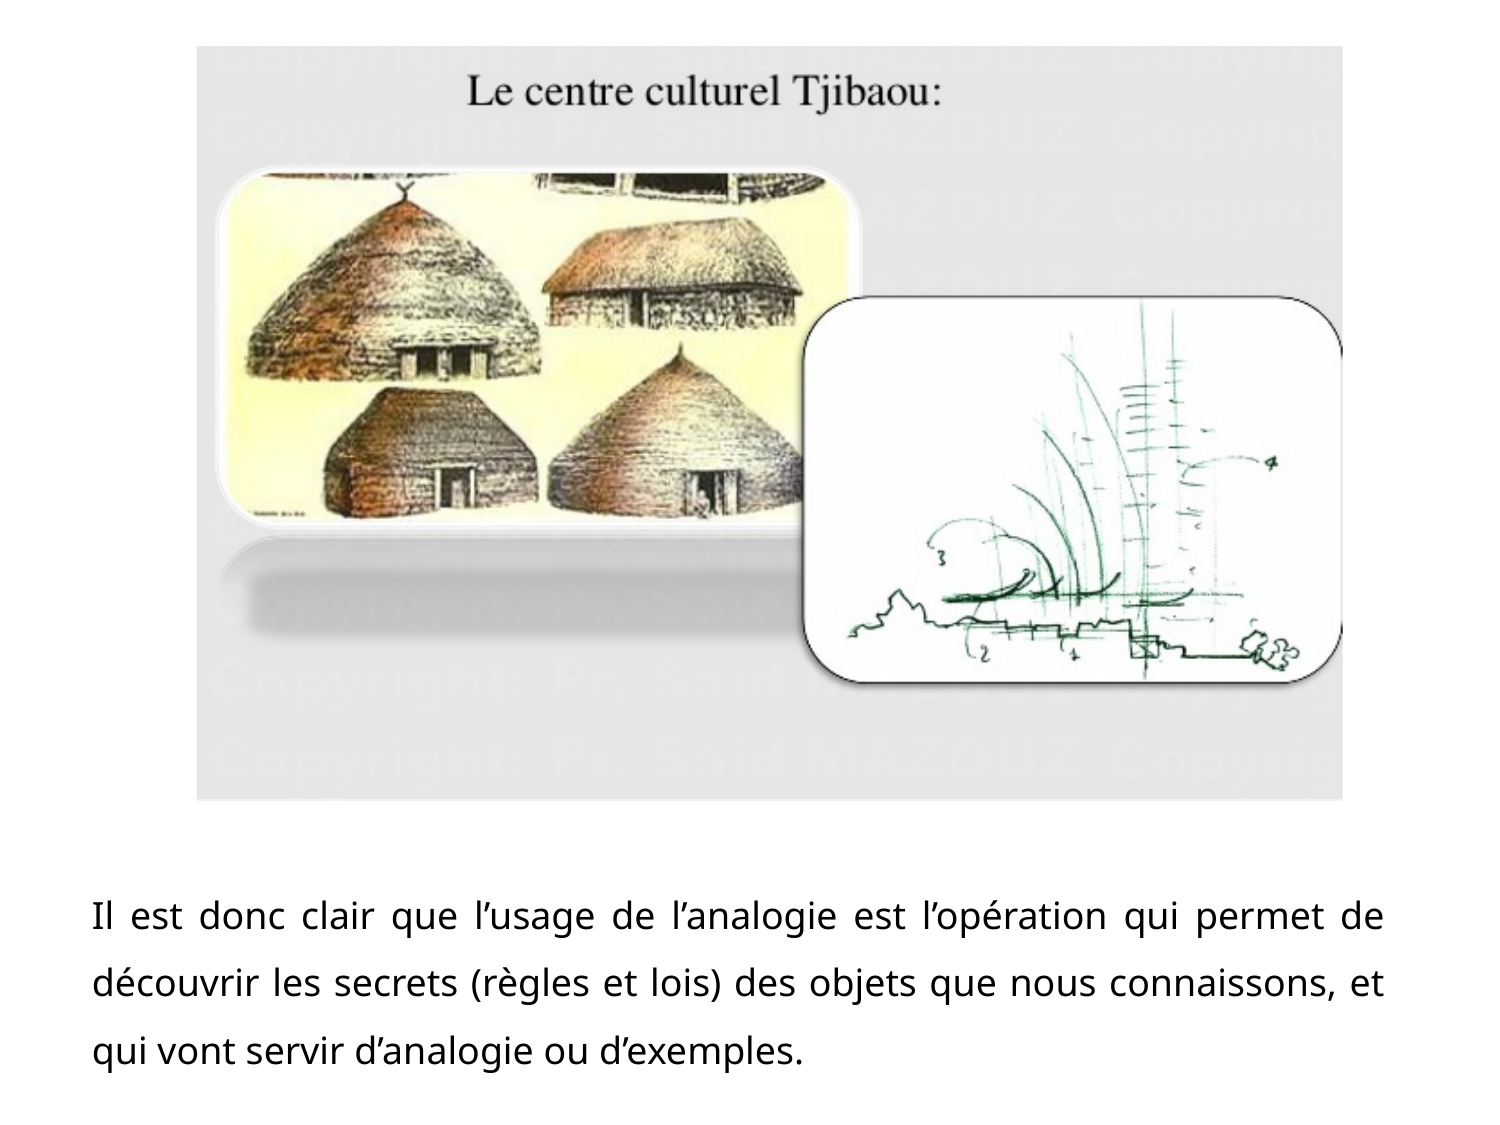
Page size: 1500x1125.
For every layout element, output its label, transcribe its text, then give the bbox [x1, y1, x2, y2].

picture [196, 46, 1343, 801]
text_box Il est donc clair que l’usage de l’analogie est l’opération qui permet de découvrir les secrets (règles et lois) des objets que nous connaissons, et qui vont servir d’analogie ou d’exemples. [77, 861, 1401, 1080]
